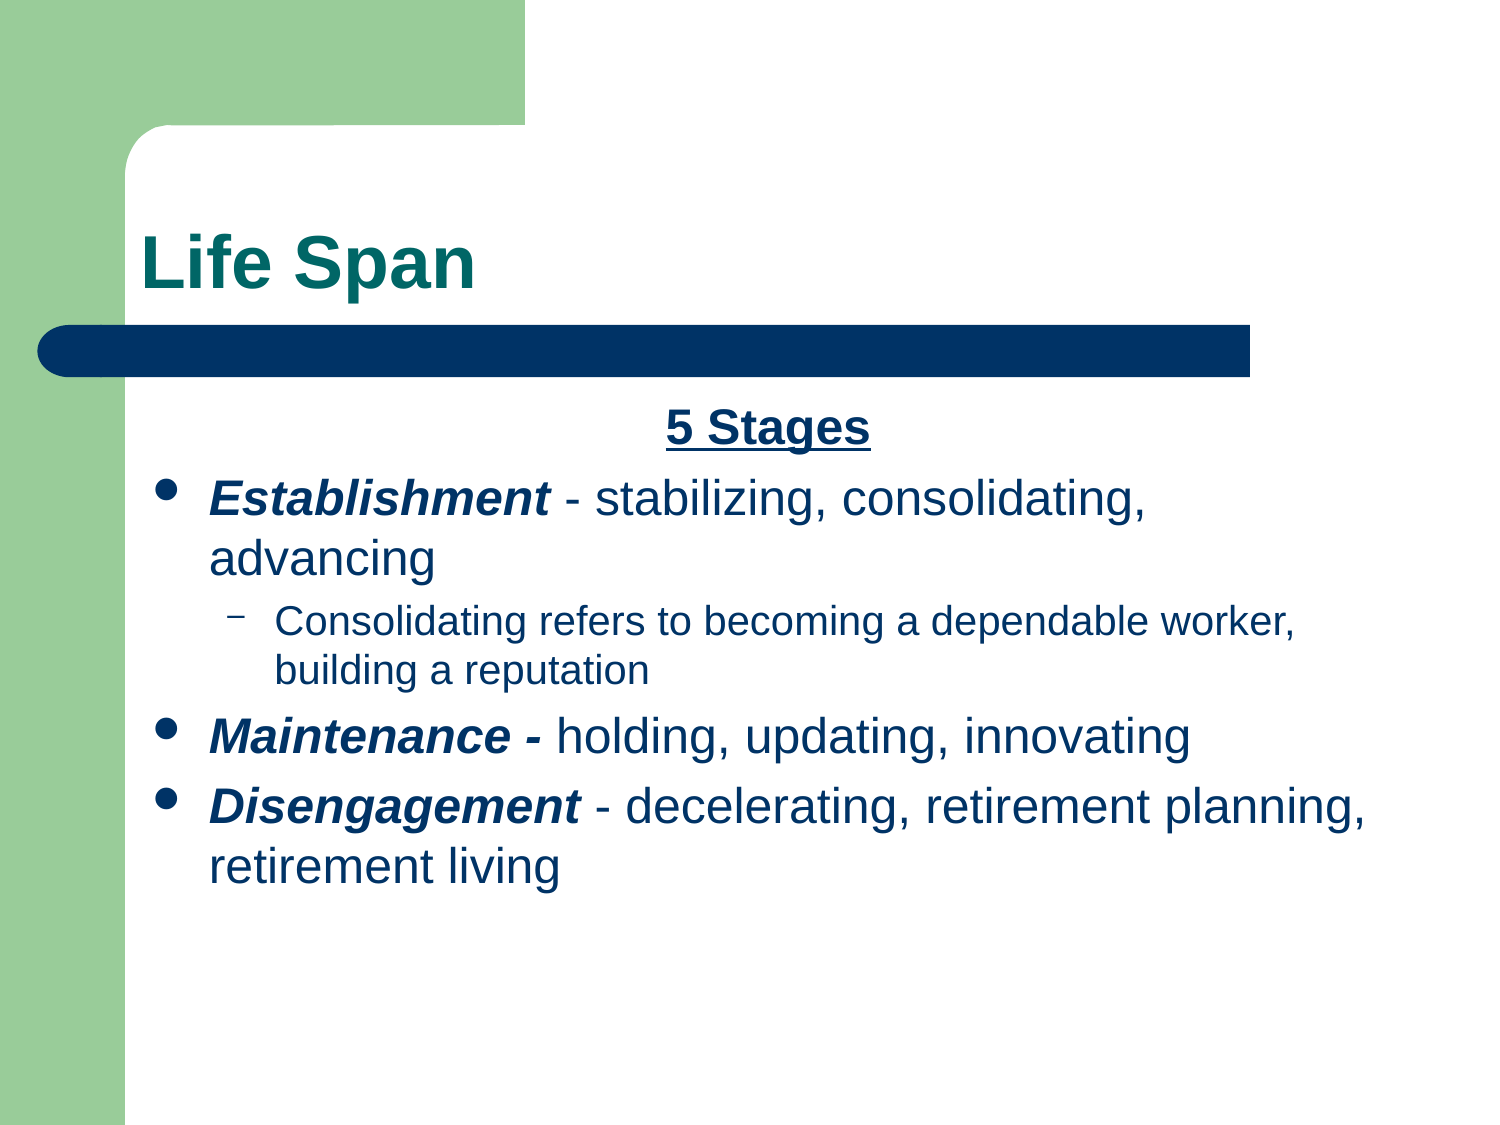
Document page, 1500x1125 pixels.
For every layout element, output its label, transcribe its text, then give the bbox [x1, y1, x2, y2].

title Life Span [124, 124, 1426, 313]
list 5 Stages Establishment - stabilizing, consolidating, advancing Consolidating refers to becoming a dependable worker, building a reputation Maintenance - holding, updating, innovating Disengagement - decelerating, retirement planning, retirement living [137, 387, 1400, 999]
